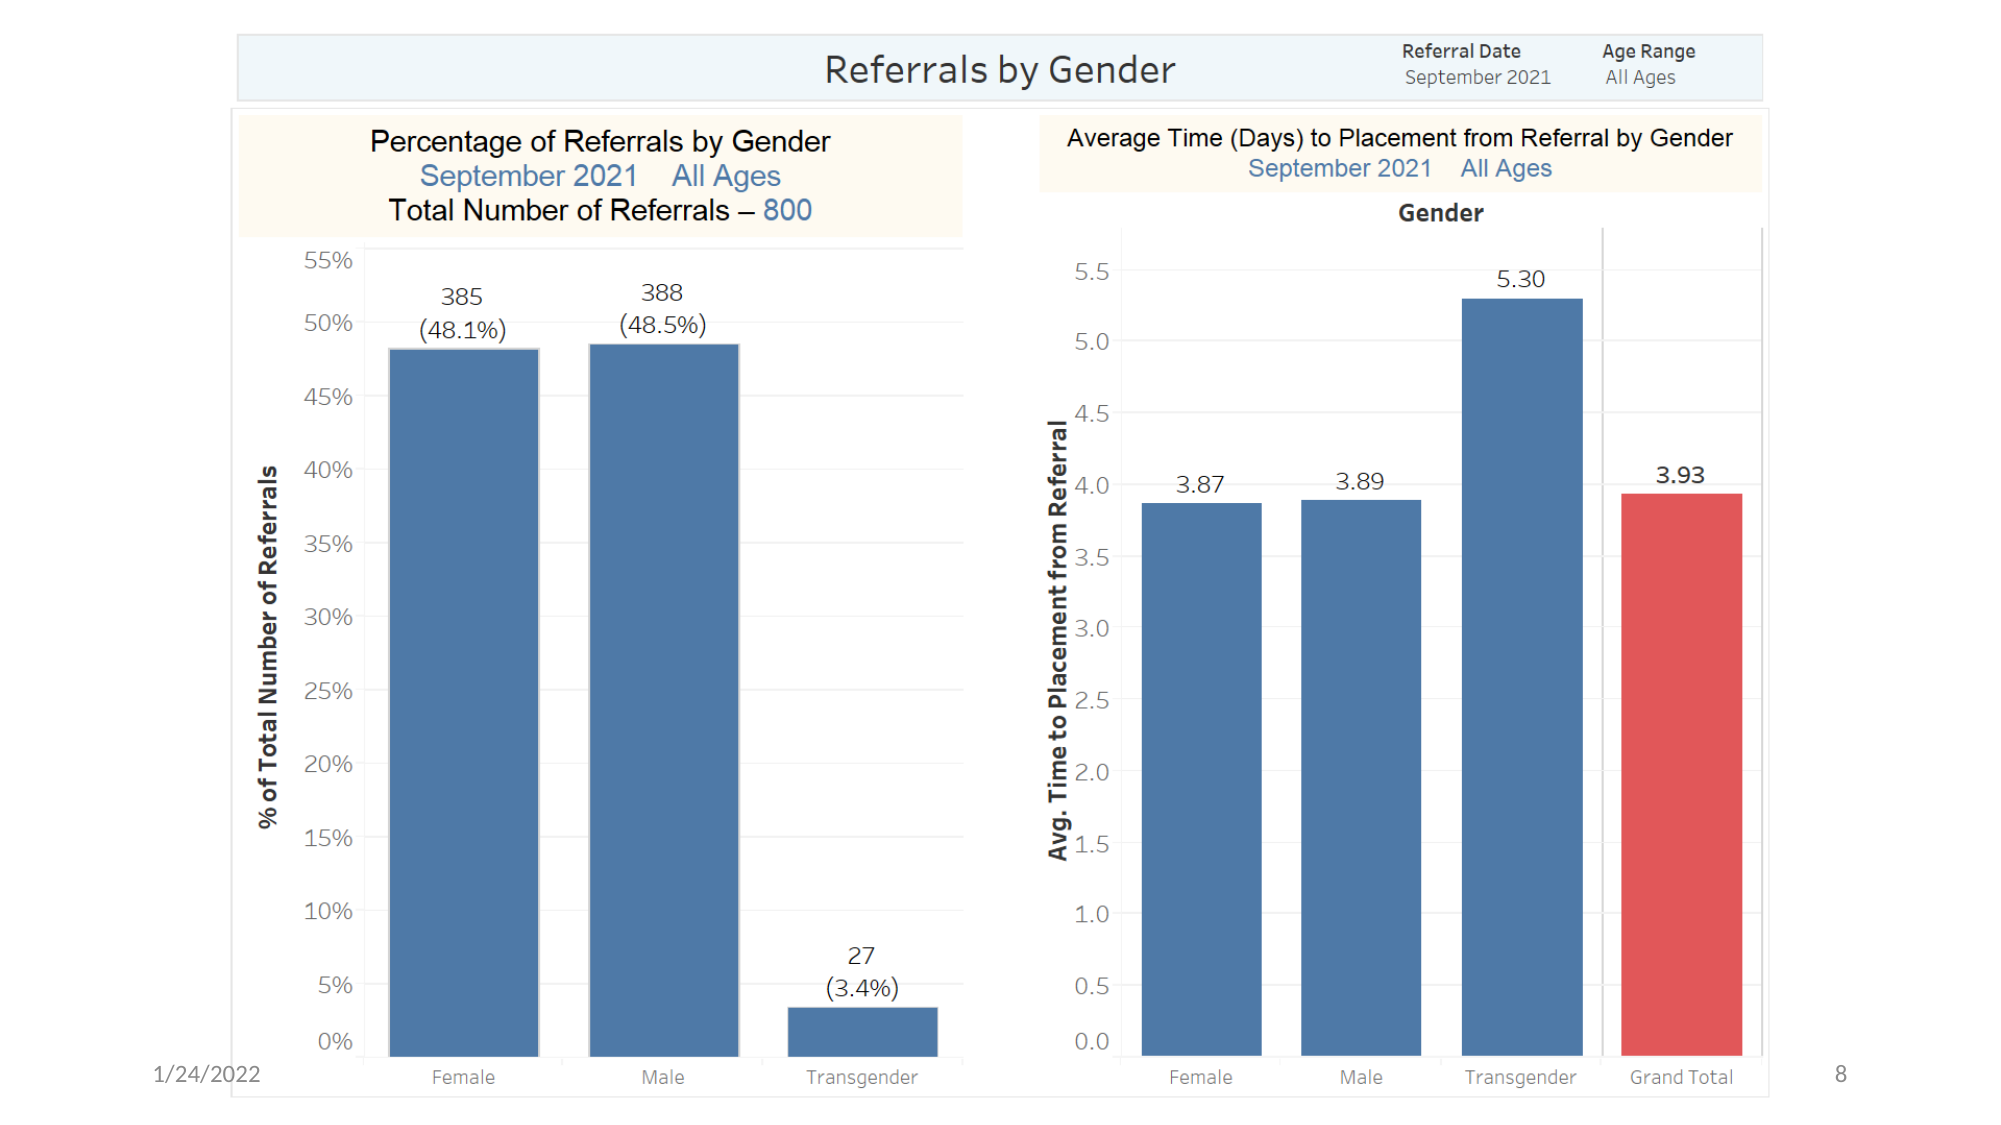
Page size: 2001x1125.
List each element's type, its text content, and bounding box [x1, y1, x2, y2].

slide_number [137, 1042, 218, 1103]
slide_number 8 [1782, 1042, 1863, 1103]
picture [218, 15, 1782, 1110]
